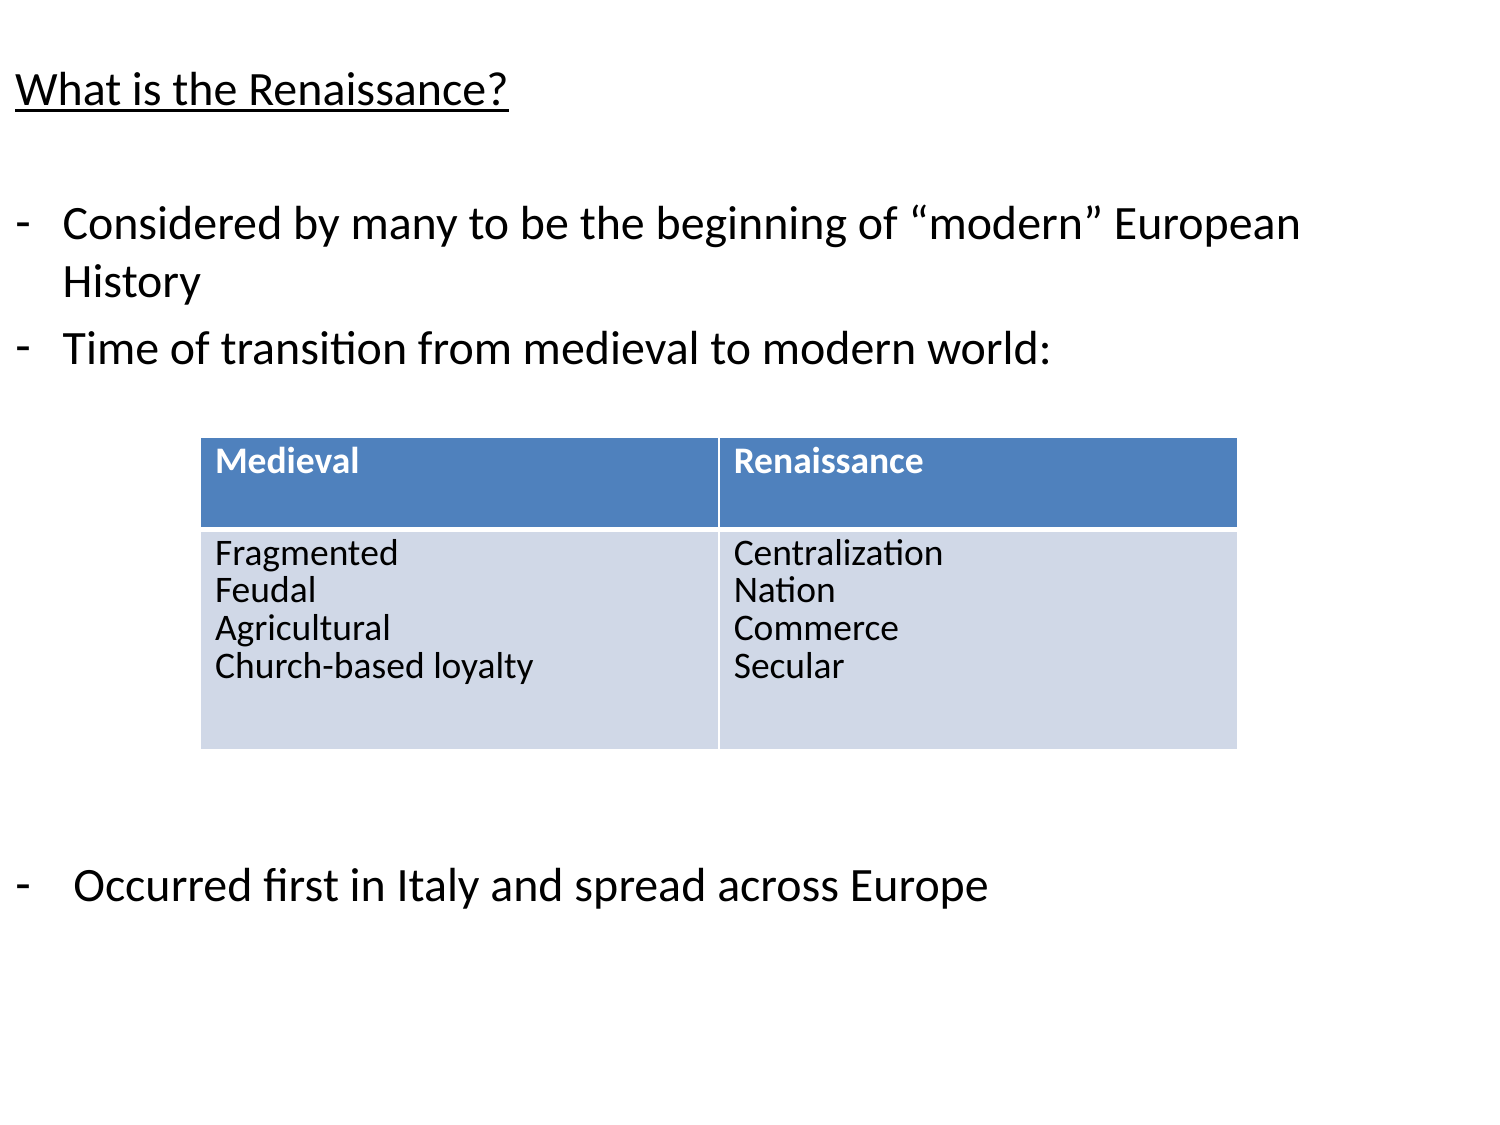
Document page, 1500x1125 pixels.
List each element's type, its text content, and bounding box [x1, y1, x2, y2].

table_header Medieval [201, 438, 718, 527]
table_cell Fragmented Feudal Agricultural Church-based loyalty [201, 532, 718, 749]
table_header Renaissance [720, 438, 1237, 527]
list What is the Renaissance? Considered by many to be the beginning of “modern” European History Time of transition from medieval to modern world: Occurred first in Italy and spread across Europe [0, 50, 1350, 1063]
table_cell Centralization Nation Commerce Secular [720, 532, 1237, 749]
